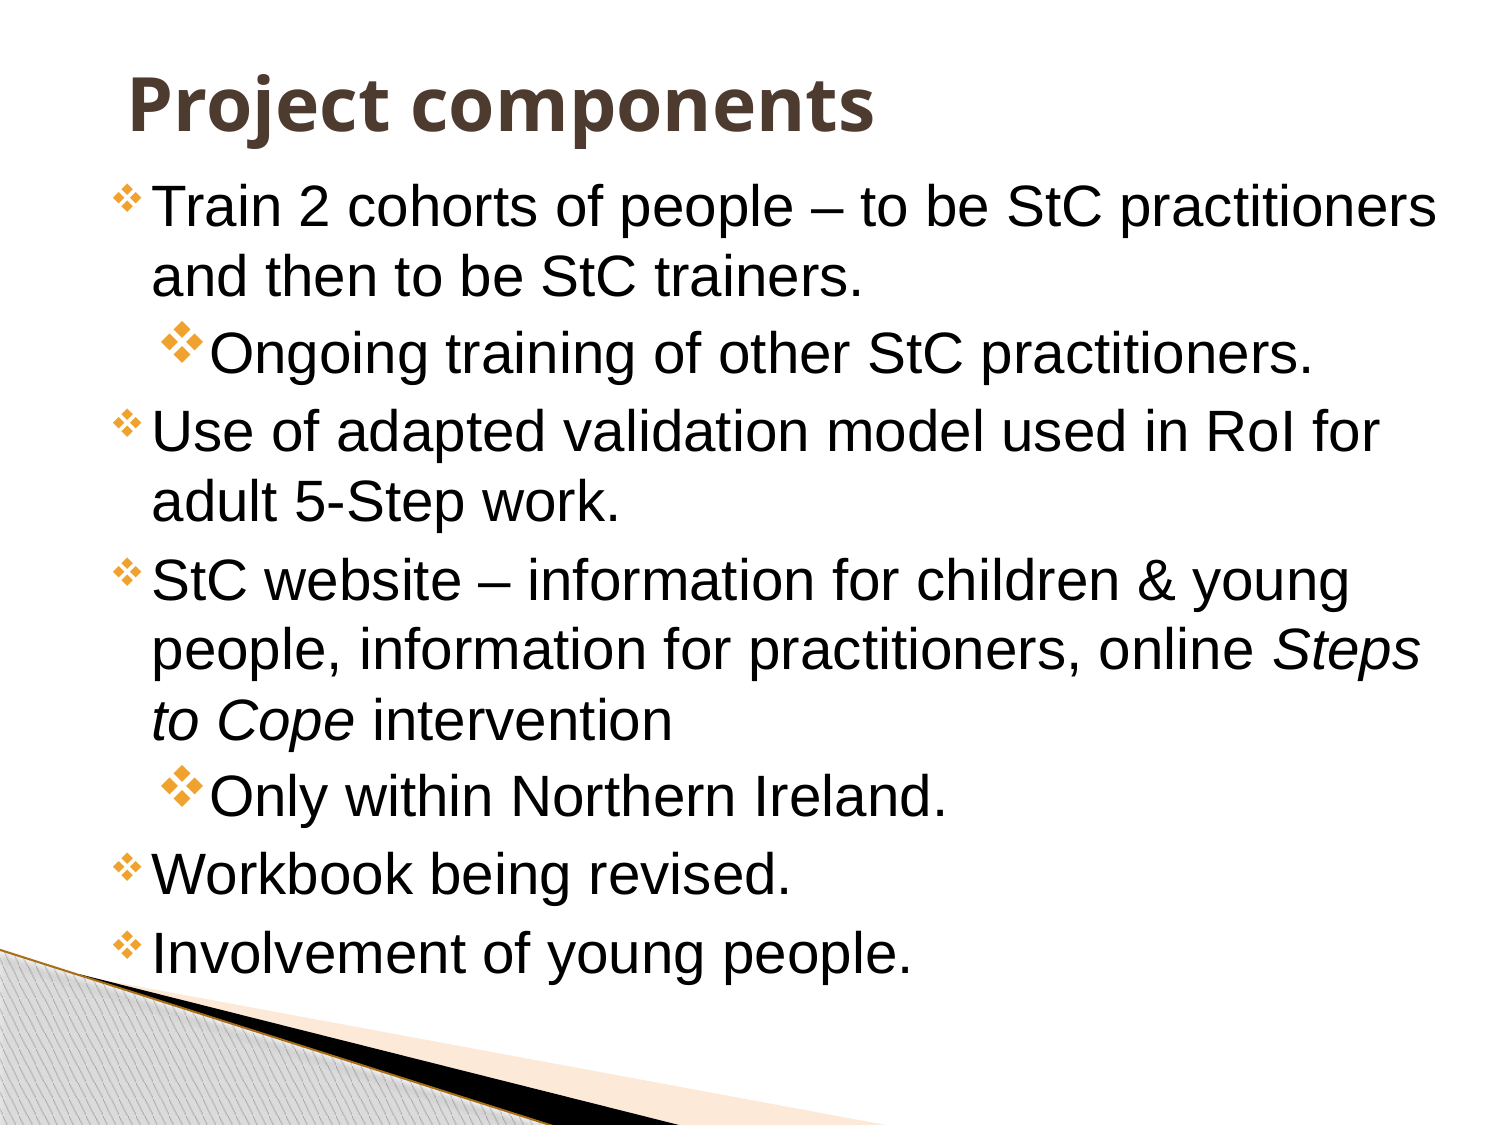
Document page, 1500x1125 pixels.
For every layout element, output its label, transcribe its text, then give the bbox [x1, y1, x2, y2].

title Project components [112, 42, 1436, 161]
list Train 2 cohorts of people – to be StC practitioners and then to be StC trainers. Ongoing training of other StC practitioners. Use of adapted validation model used in RoI for adult 5-Step work. StC website – information for children & young people, information for practitioners, online Steps to Cope intervention Only within Northern Ireland. Workbook being revised. Involvement of young people. [76, 160, 1459, 989]
